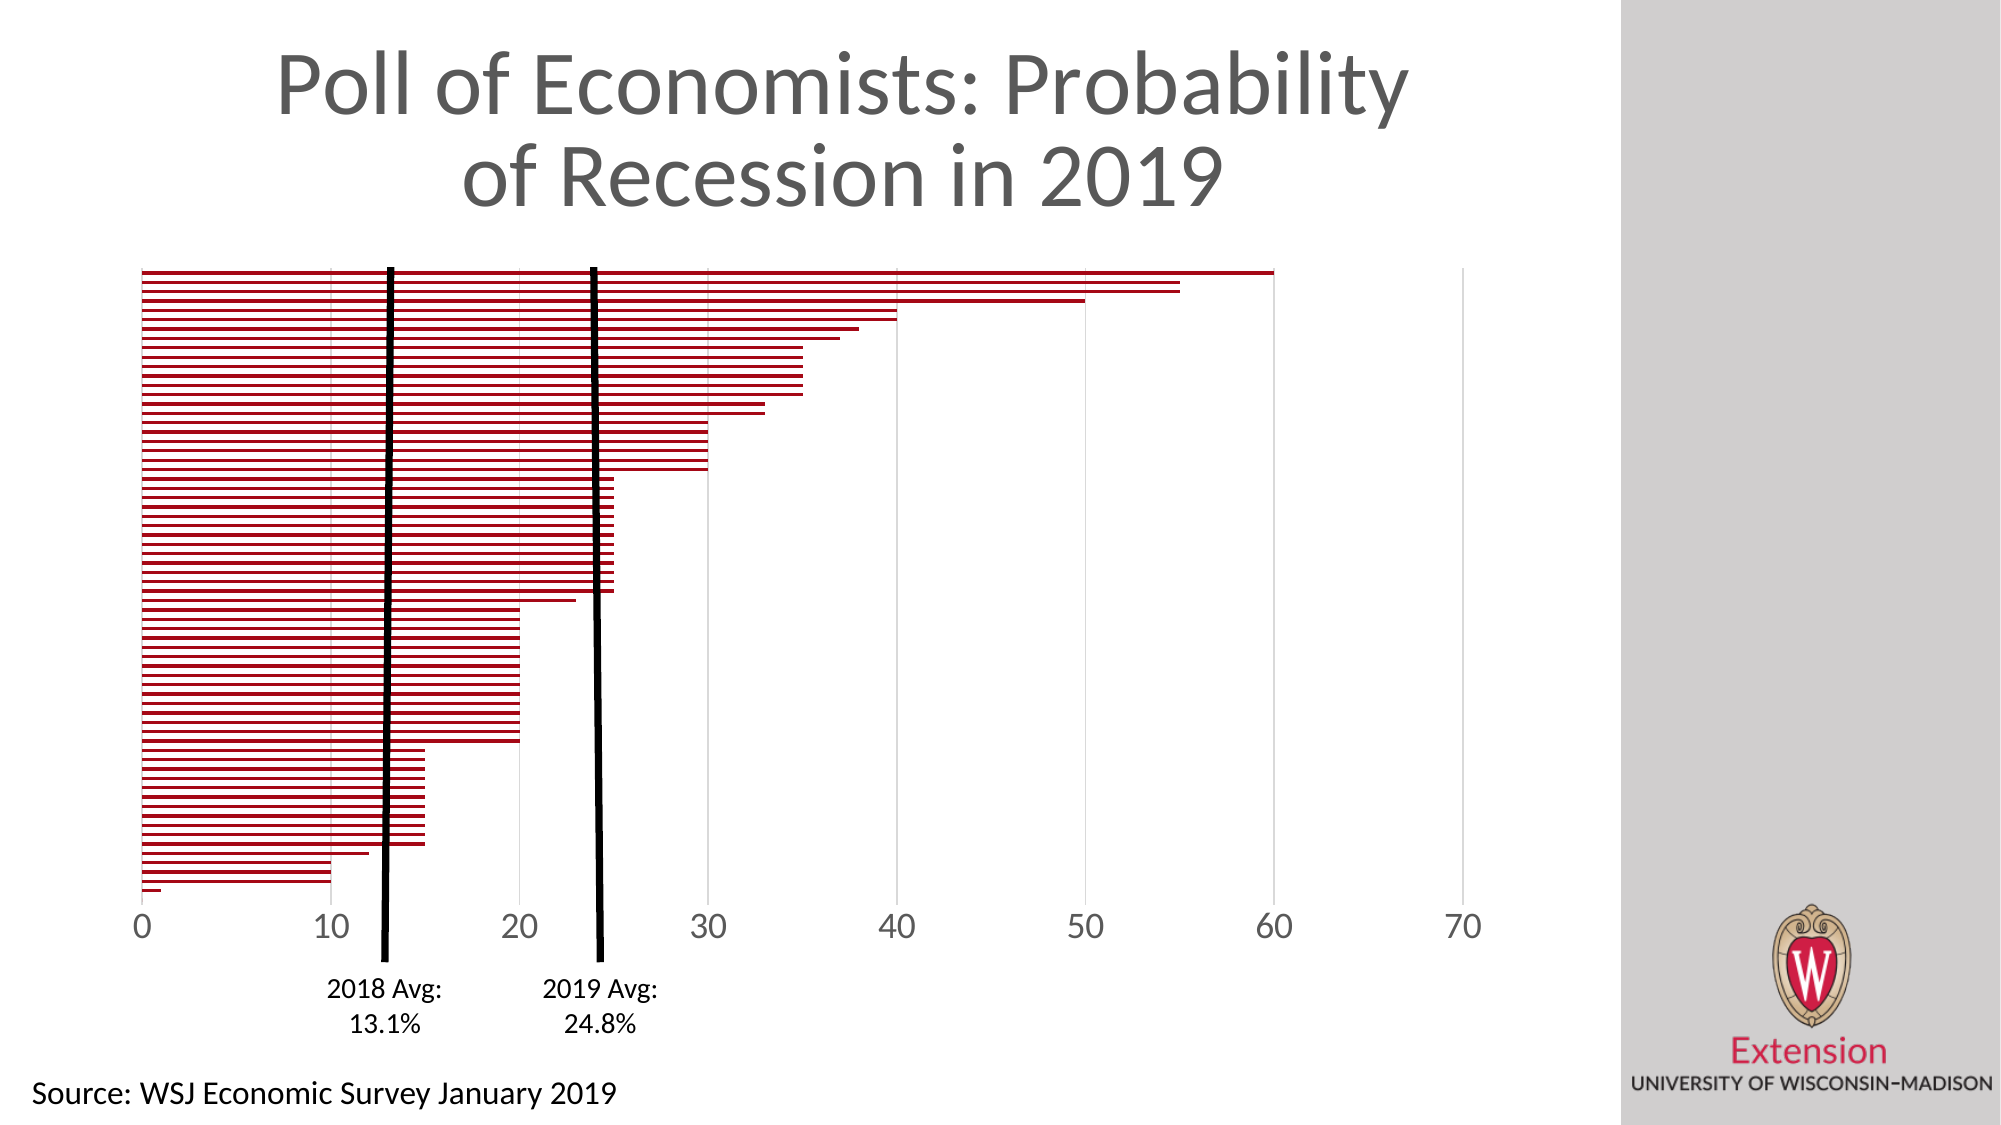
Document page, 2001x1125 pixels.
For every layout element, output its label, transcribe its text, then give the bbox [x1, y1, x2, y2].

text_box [384, 266, 391, 963]
chart [104, 18, 1588, 1098]
text_box Source: WSJ Economic Survey January 2019 [0, 1064, 691, 1125]
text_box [593, 266, 601, 963]
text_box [1375, 0, 2000, 1125]
